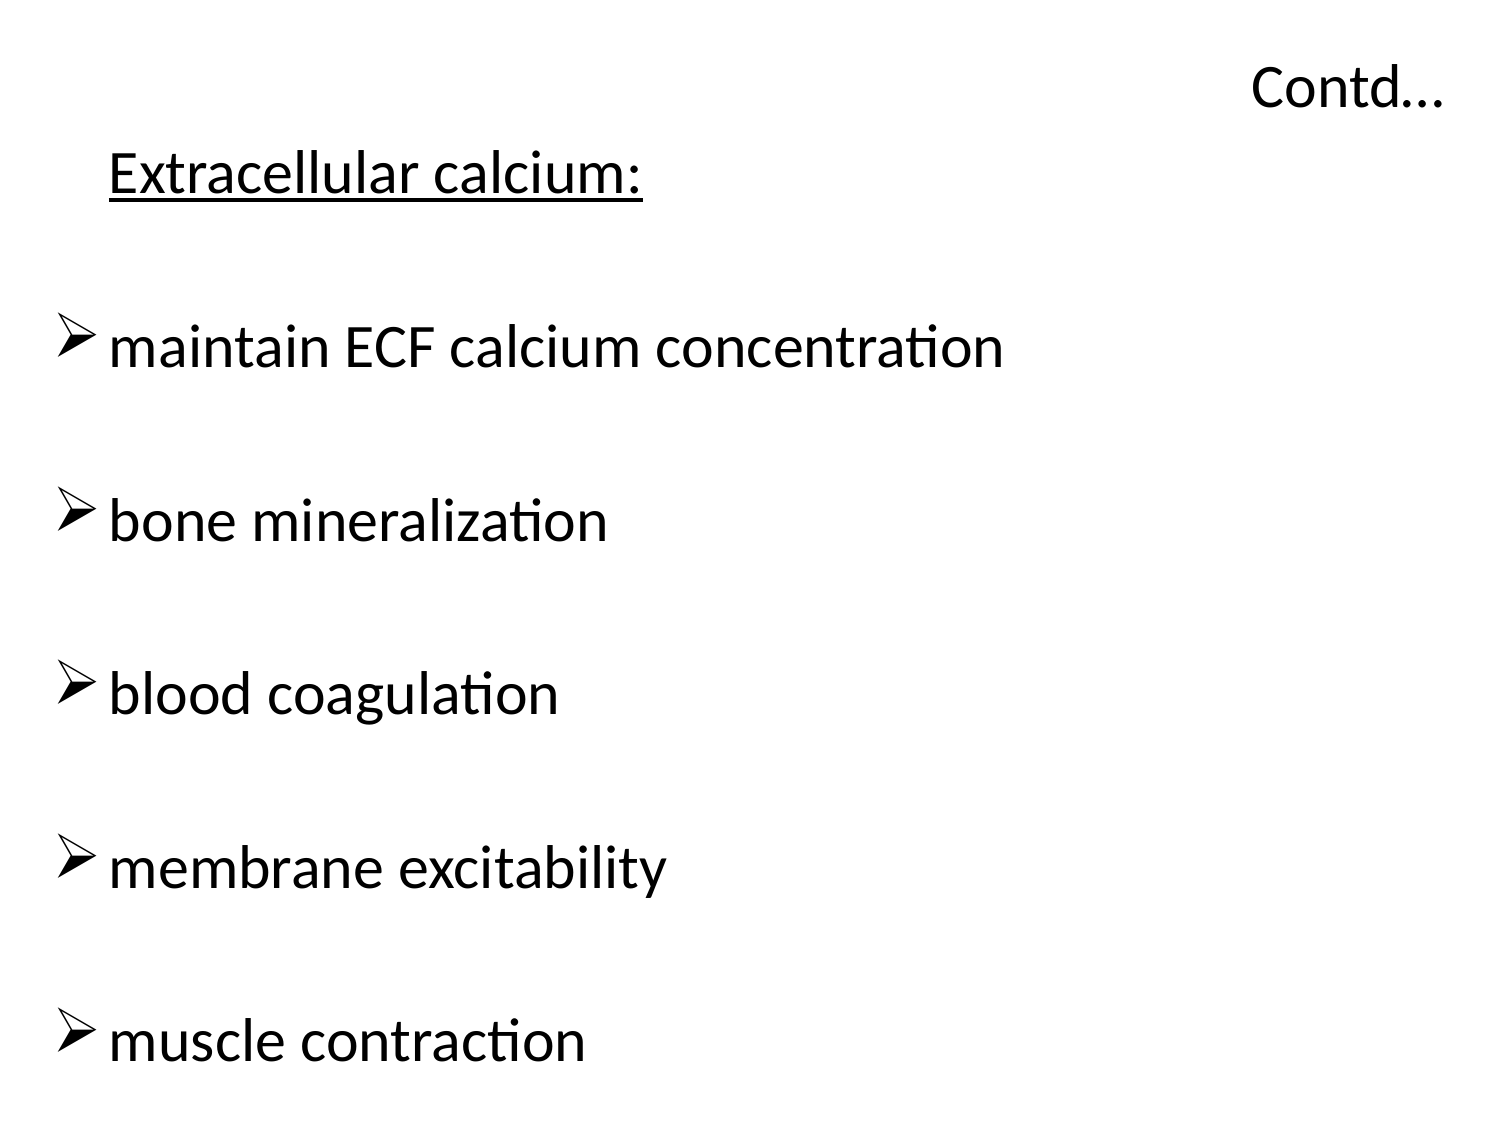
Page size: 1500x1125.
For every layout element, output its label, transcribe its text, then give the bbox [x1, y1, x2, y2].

list Contd… Extracellular calcium: maintain ECF calcium concentration bone mineralization blood coagulation membrane excitability muscle contraction [37, 37, 1463, 1088]
